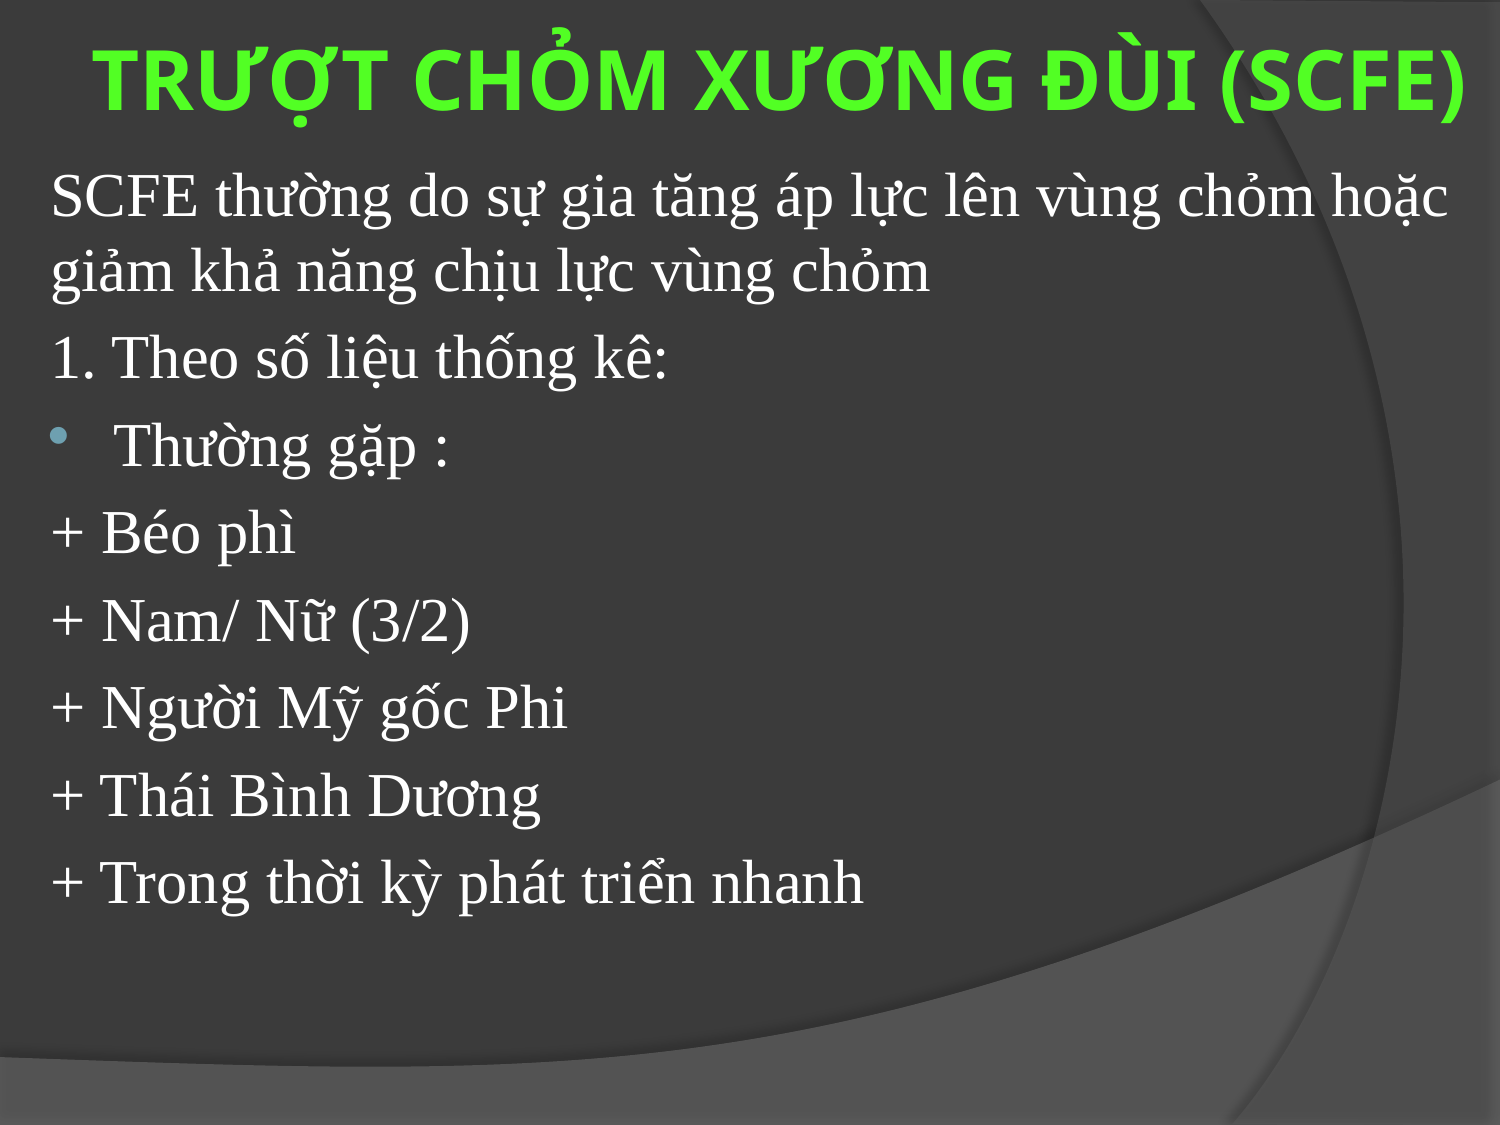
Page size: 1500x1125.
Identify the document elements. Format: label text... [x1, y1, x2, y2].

title TRƯỢT CHỎM XƯƠNG ĐÙI (SCFE) [29, 7, 1500, 146]
list SCFE thường do sự gia tăng áp lực lên vùng chỏm hoặc giảm khả năng chịu lực vùng chỏm 1. Theo số liệu thống kê: Thường gặp : + Béo phì + Nam/ Nữ (3/2) + Người Mỹ gốc Phi + Thái Bình Dương + Trong thời kỳ phát triển nhanh [29, 146, 1500, 1125]
